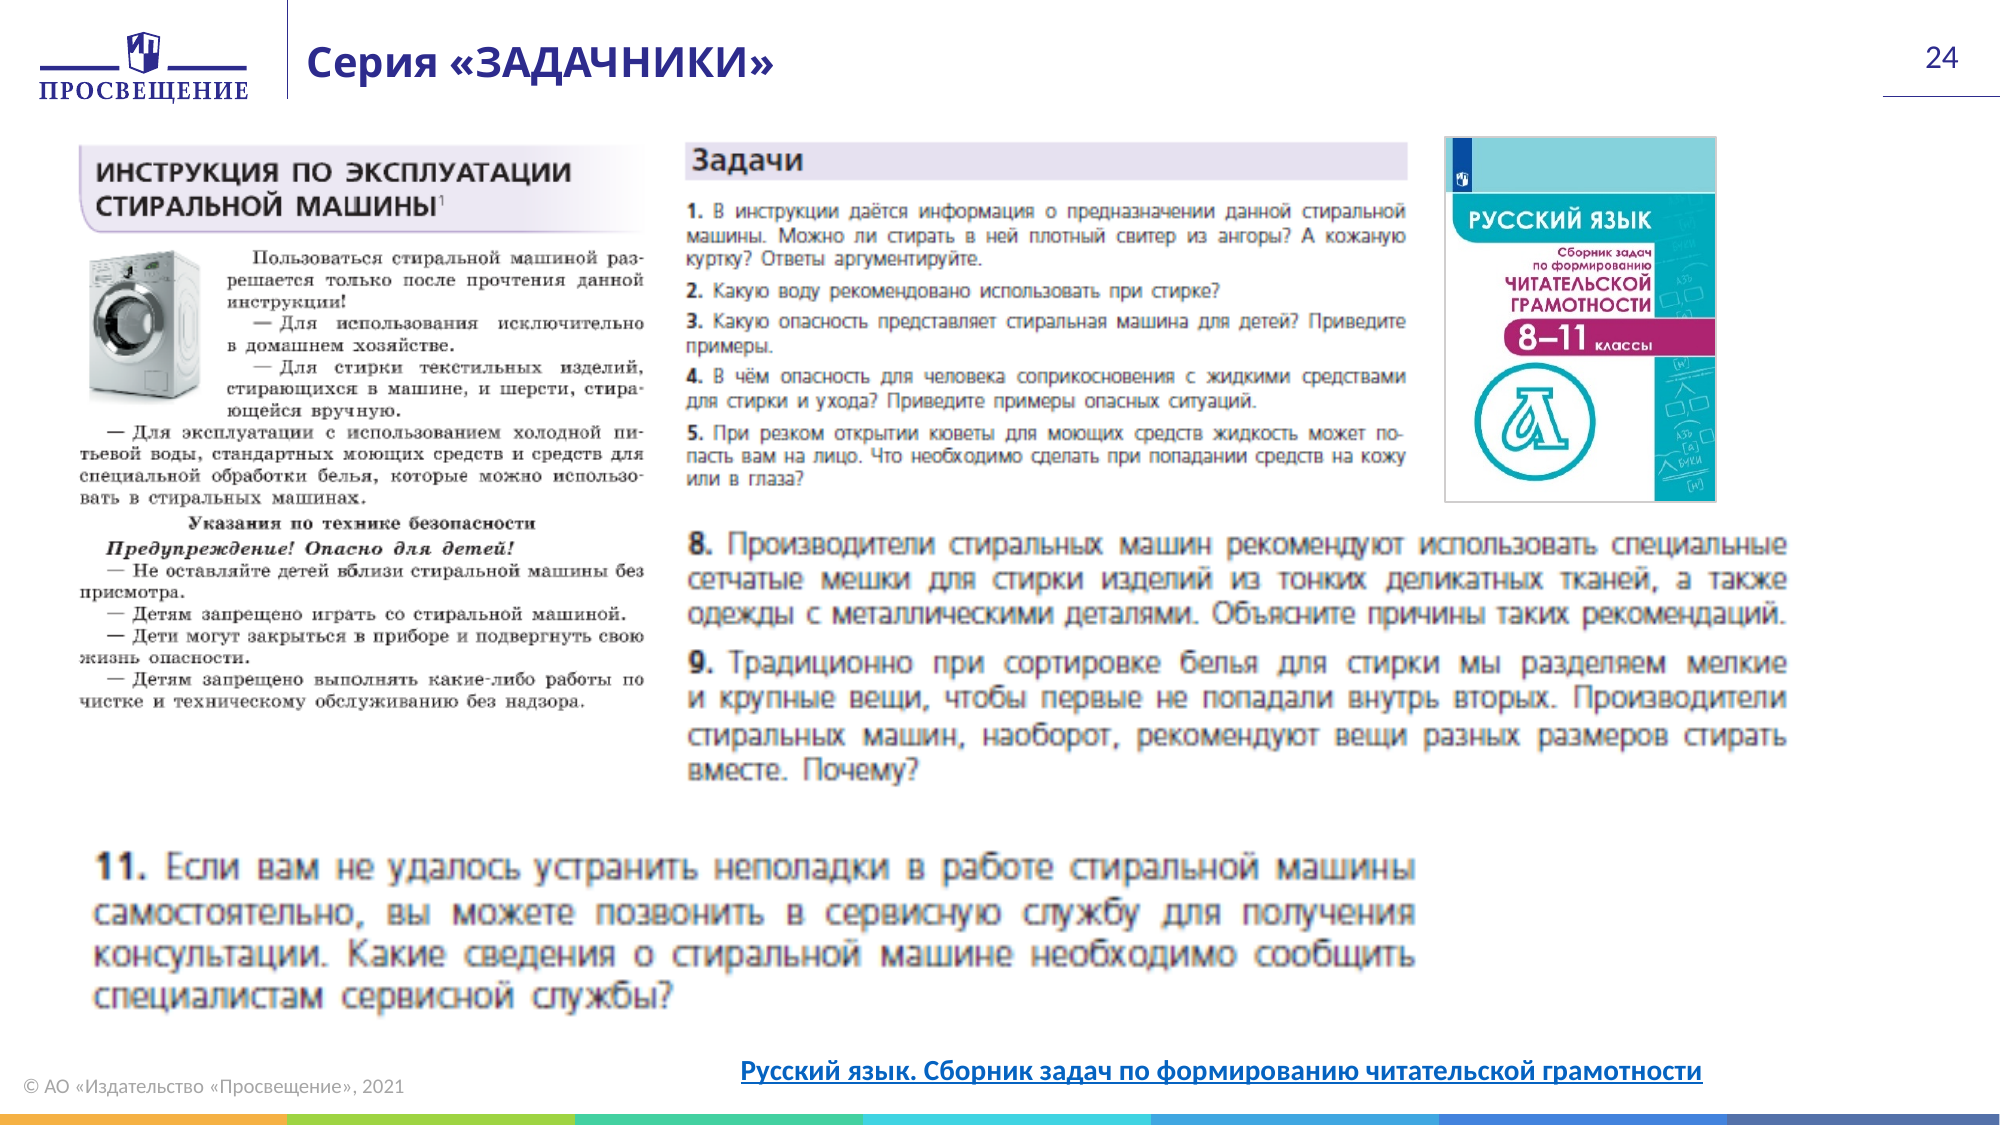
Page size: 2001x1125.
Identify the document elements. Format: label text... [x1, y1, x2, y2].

picture [0, 1113, 2000, 1125]
text_box © АО «Издательство «Просвещение», 2021 [22, 1072, 516, 1098]
slide_number 24 [1855, 26, 1974, 85]
picture [48, 830, 1489, 1027]
text_box Русский язык. Сборник задач по формированию читательской грамотности [725, 1043, 1726, 1094]
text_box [39, 31, 248, 104]
text_box Серия «ЗАДАЧНИКИ» [291, 35, 1938, 94]
picture [39, 133, 1848, 796]
